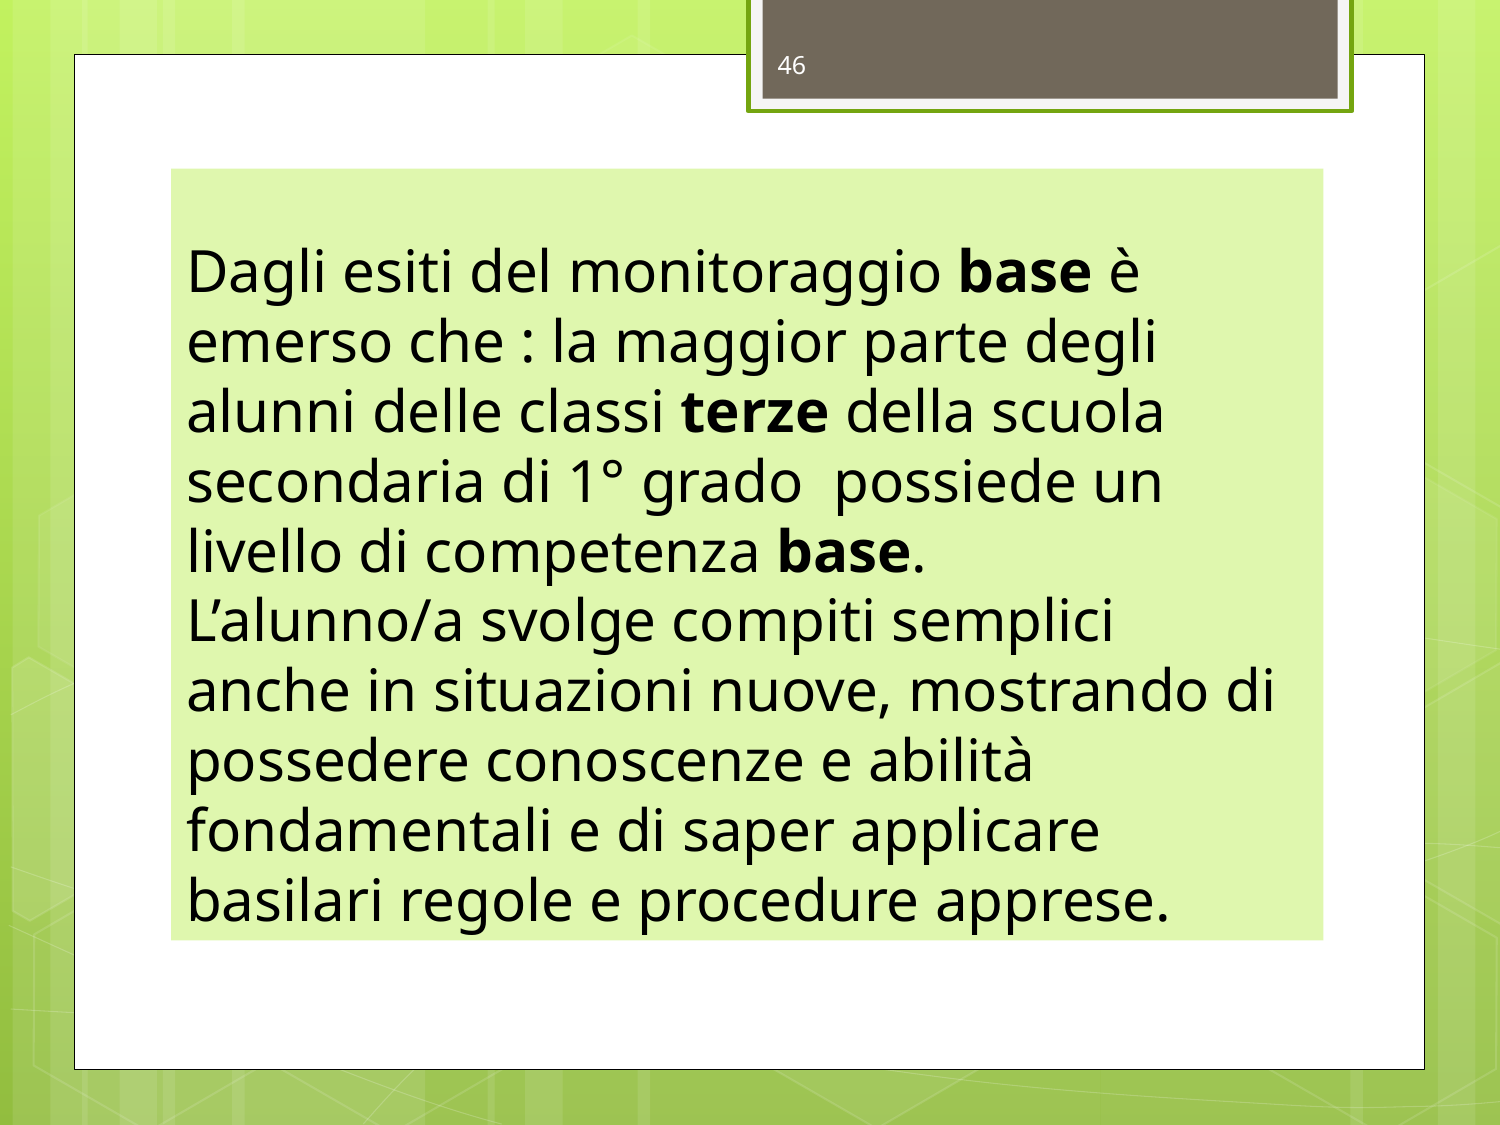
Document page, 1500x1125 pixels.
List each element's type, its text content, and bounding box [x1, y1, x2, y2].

slide_number 46 [762, 36, 982, 97]
title Dagli esiti del monitoraggio base è emerso che : la maggior parte degli alunni delle classi terze della scuola secondaria di 1° grado possiede un livello di competenza base. L’alunno/a svolge compiti semplici anche in situazioni nuove, mostrando di possedere conoscenze e abilità fondamentali e di saper applicare basilari regole e procedure apprese. [171, 168, 1324, 941]
